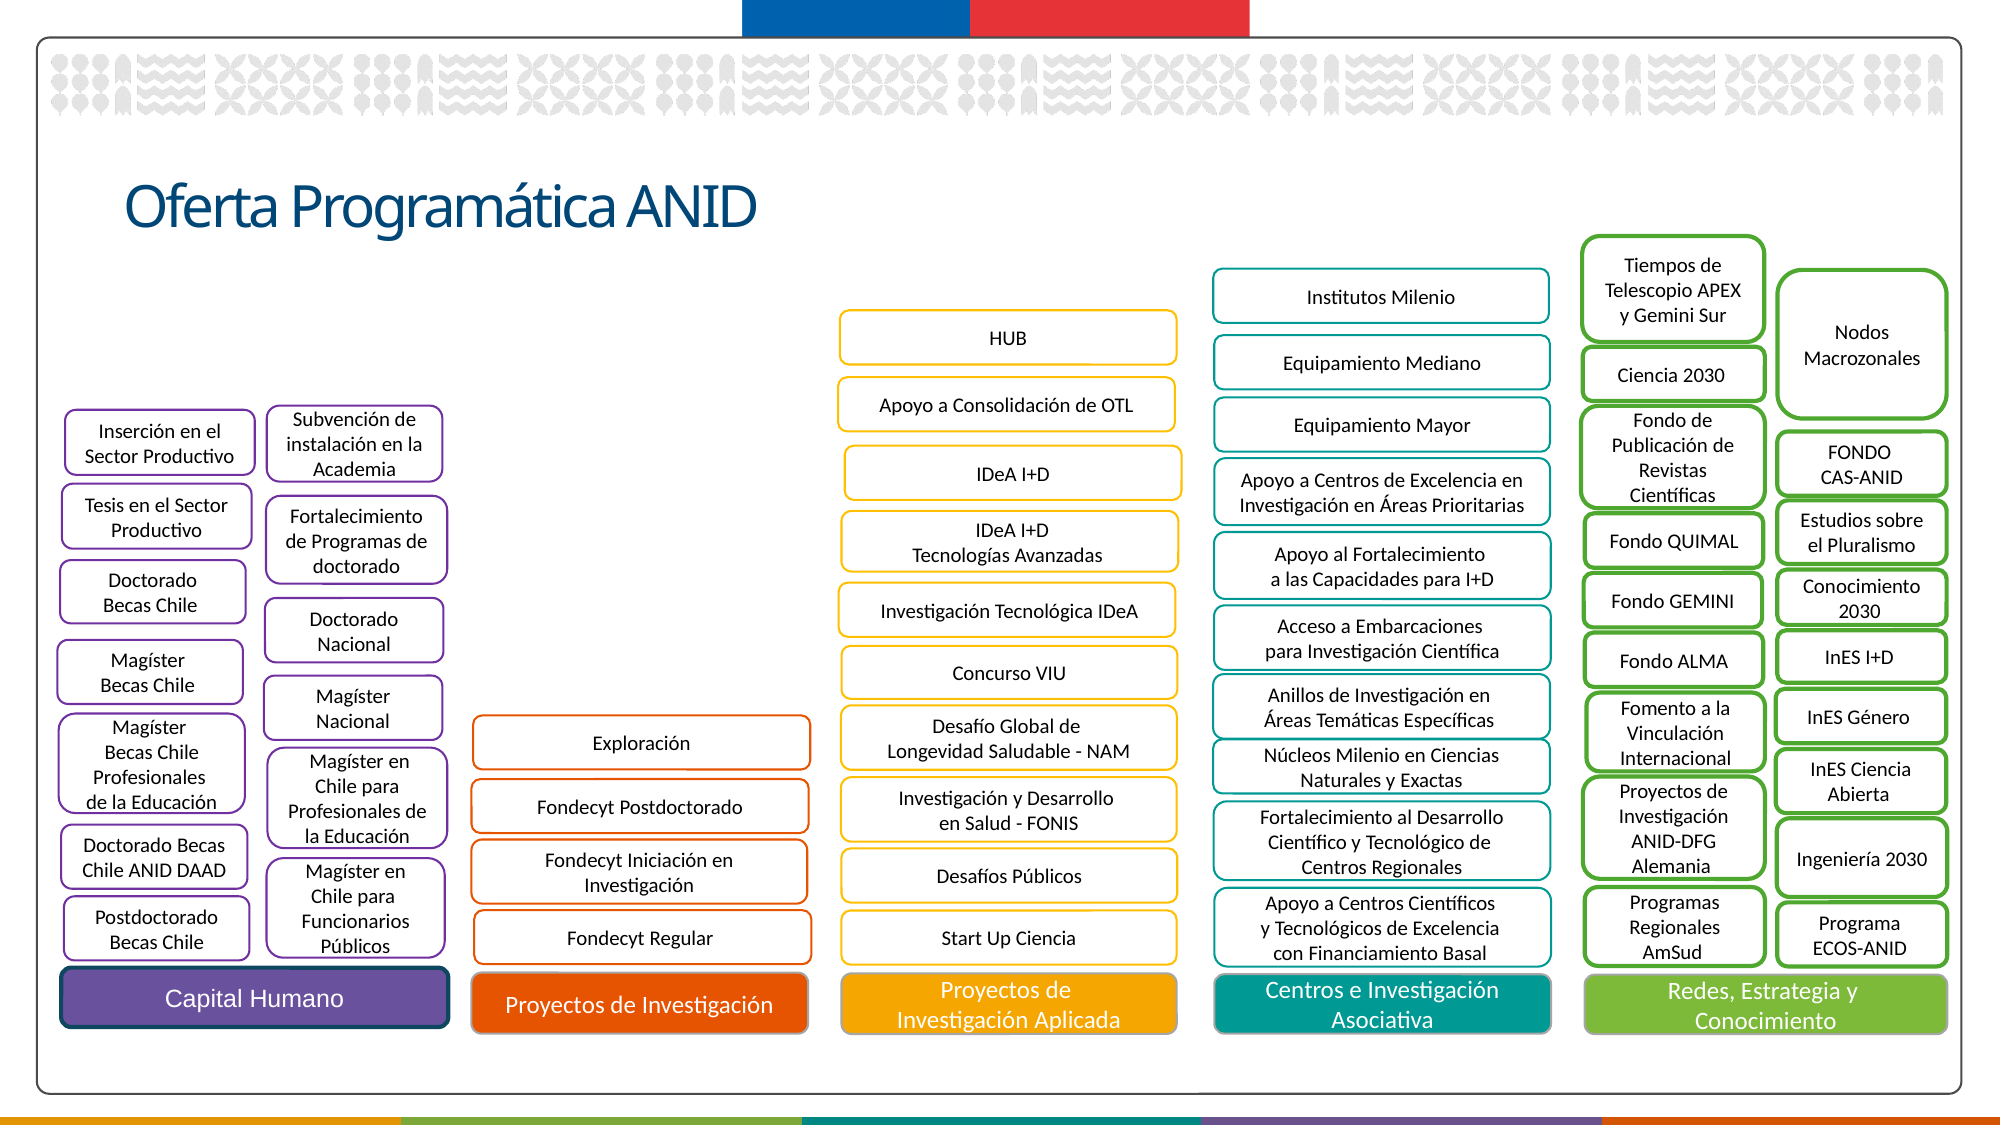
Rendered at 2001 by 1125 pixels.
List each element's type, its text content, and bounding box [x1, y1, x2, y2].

text_box [34, 35, 1964, 1096]
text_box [742, 0, 1250, 38]
text_box Oferta Programática ANID [123, 164, 1910, 235]
picture [0, 1112, 2000, 1125]
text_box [57, 235, 1948, 1035]
picture [50, 53, 1948, 117]
